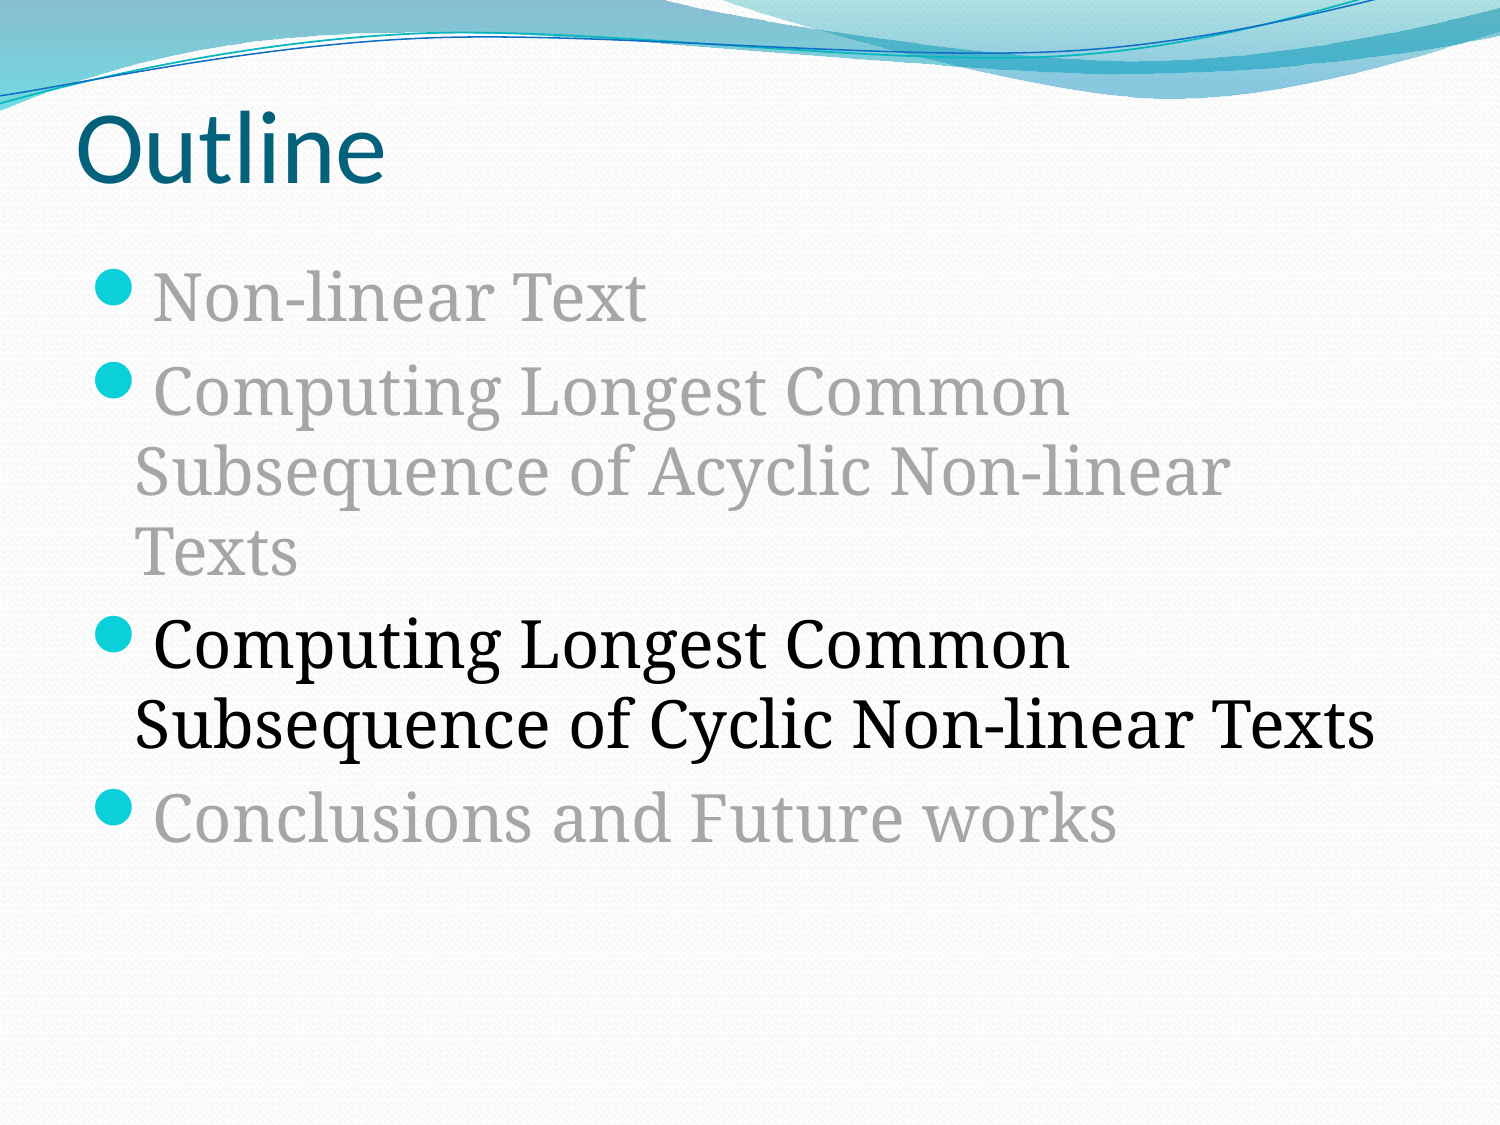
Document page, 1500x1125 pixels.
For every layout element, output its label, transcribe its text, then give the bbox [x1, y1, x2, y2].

title Outline [75, 16, 1425, 204]
list Non-linear Text Computing Longest Common Subsequence of Acyclic Non-linear Texts Computing Longest Common Subsequence of Cyclic Non-linear Texts Conclusions and Future works [75, 247, 1425, 1038]
